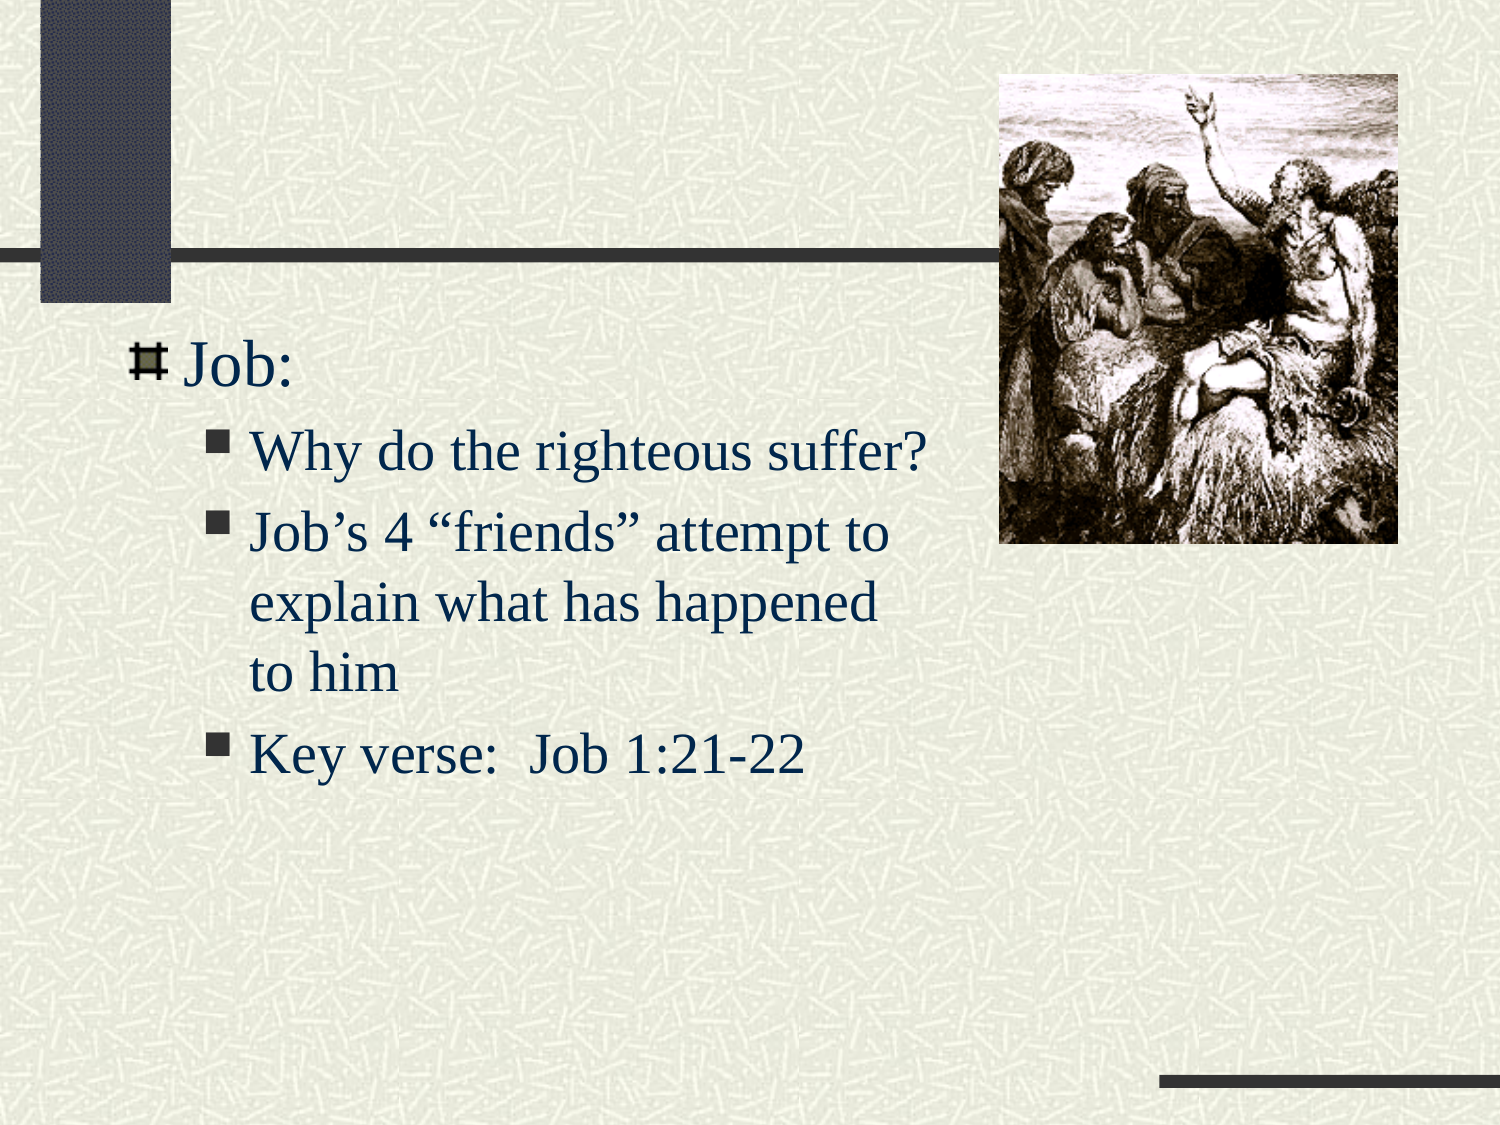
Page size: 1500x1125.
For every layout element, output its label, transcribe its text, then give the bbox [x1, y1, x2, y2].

list Job: Why do the righteous suffer? Job’s 4 “friends” attempt to explain what has happened to him Key verse: Job 1:21-22 [112, 312, 950, 975]
picture [0, 0, 1500, 1125]
